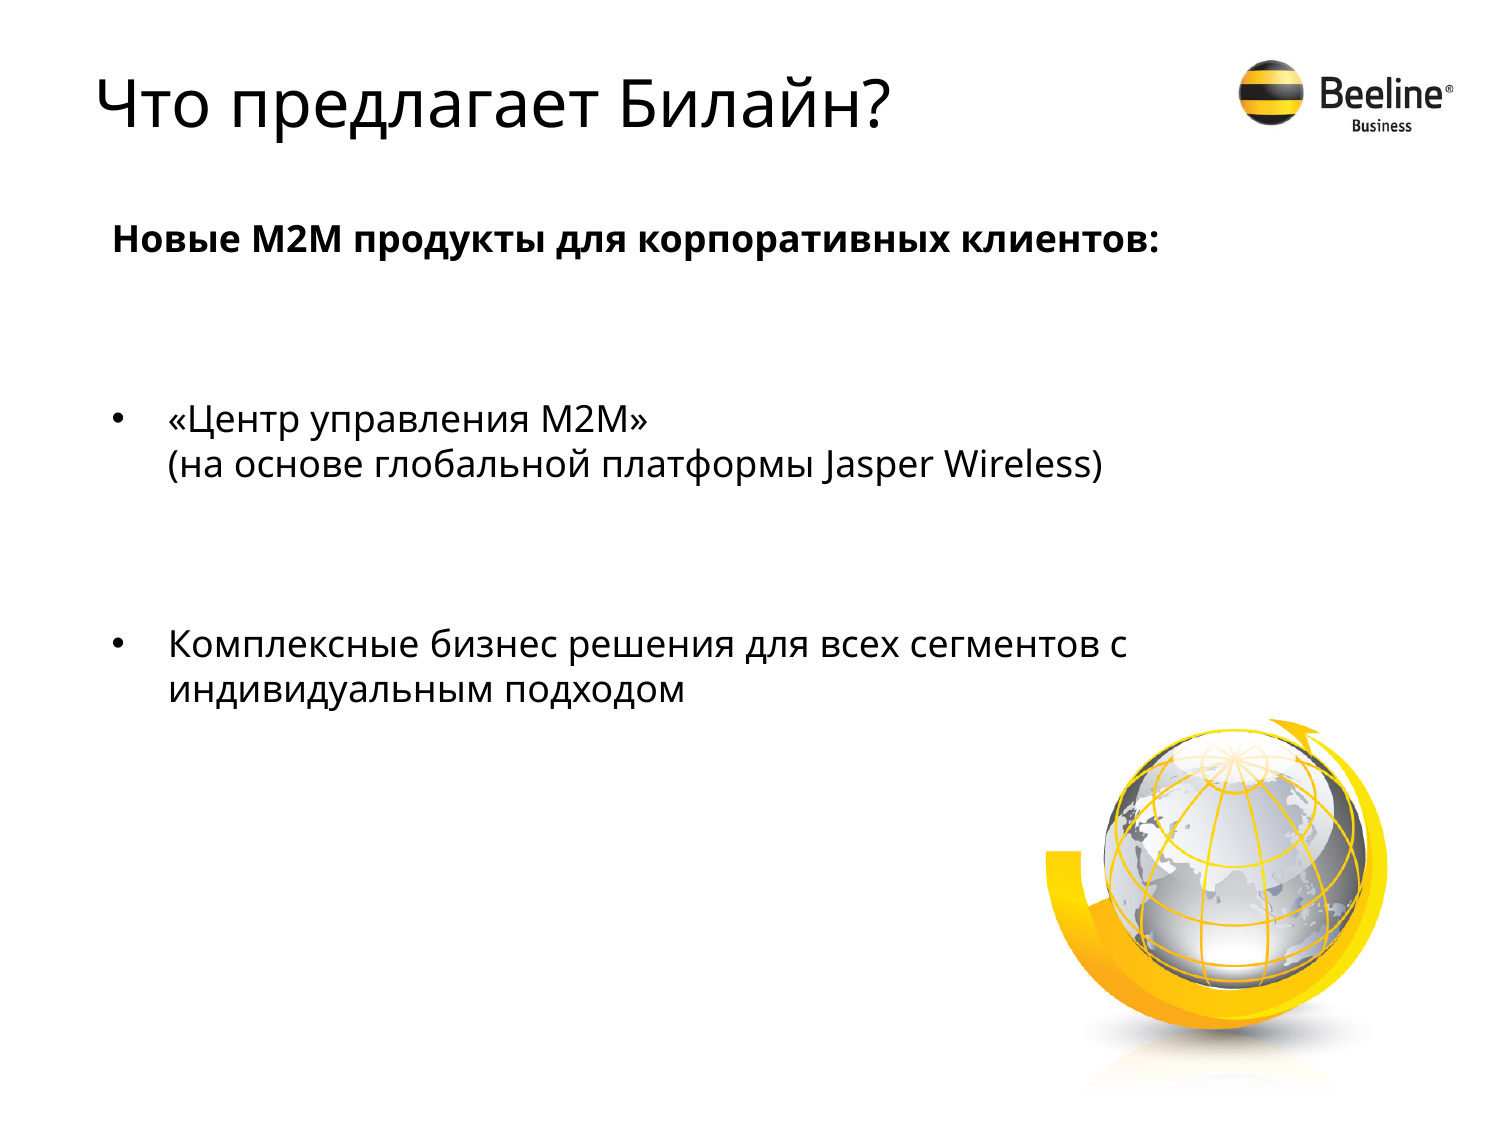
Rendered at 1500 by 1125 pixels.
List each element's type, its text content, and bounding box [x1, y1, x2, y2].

text_box Новые М2М продукты для корпоративных клиентов: «Центр управления М2М» (на основе глобальной платформы Jasper Wireless) Комплексные бизнес решения для всех сегментов с индивидуальным подходом [96, 208, 1353, 718]
picture [1009, 692, 1413, 1095]
picture [1204, 6, 1500, 185]
text_box Что предлагает Билайн? [79, 53, 908, 149]
